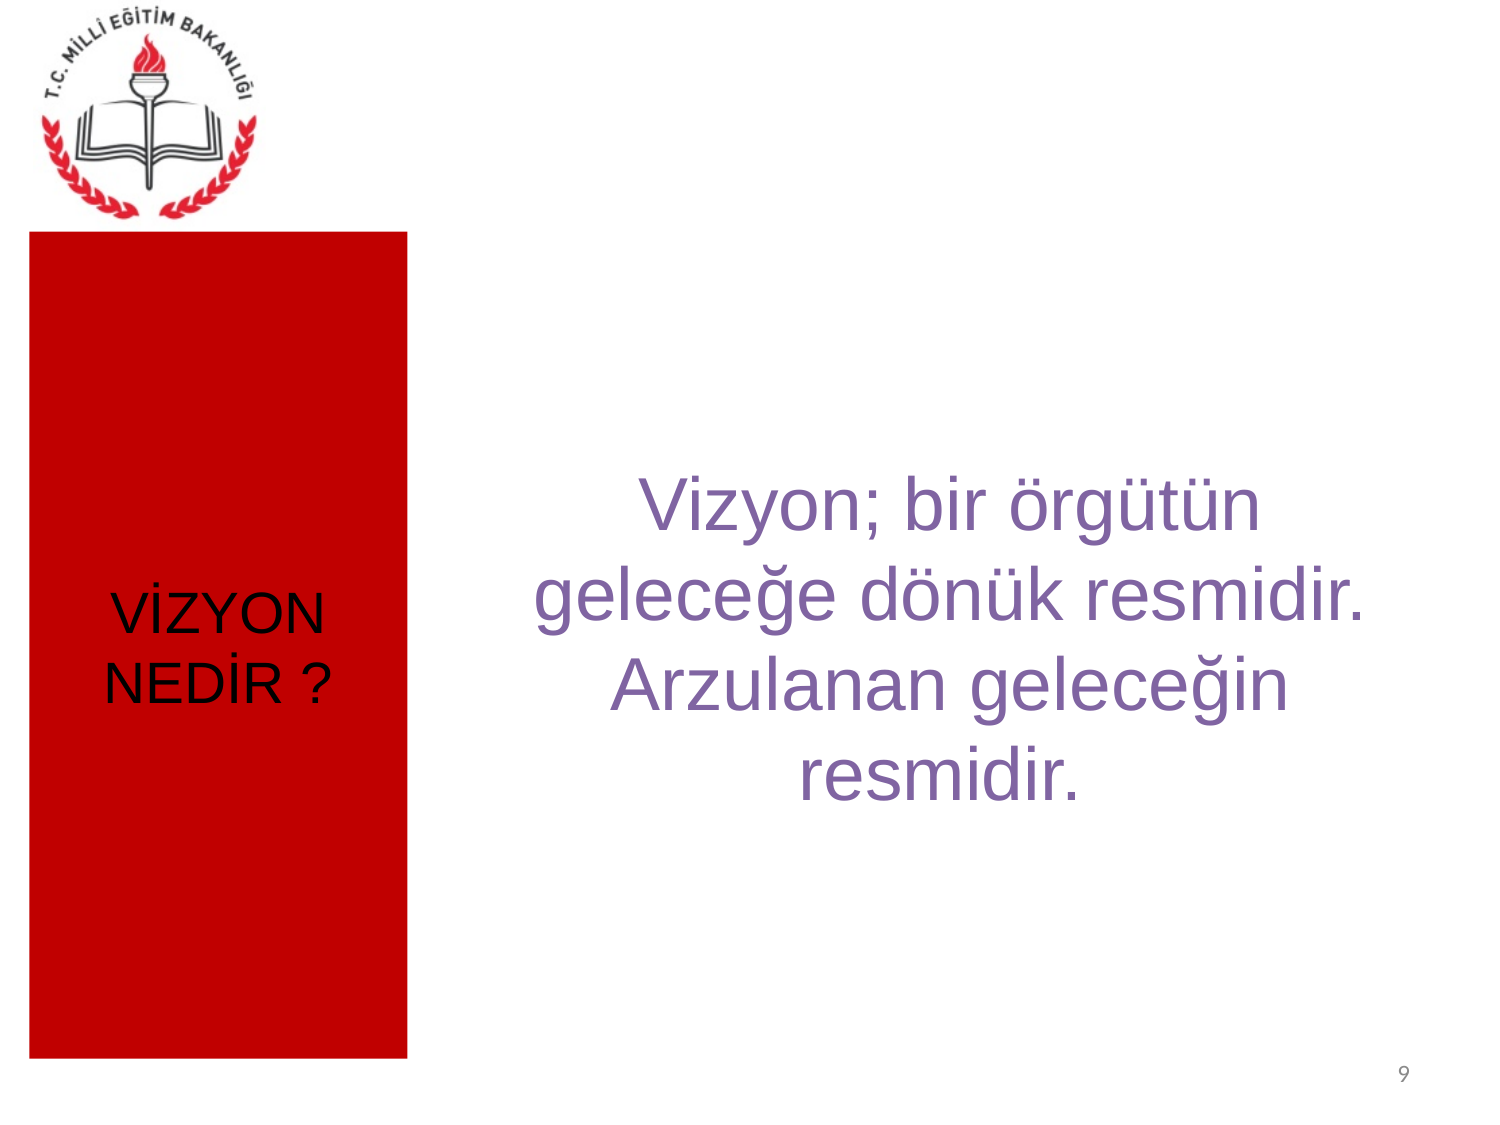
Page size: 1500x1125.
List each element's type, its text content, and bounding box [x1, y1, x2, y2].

slide_number 9 [1074, 1042, 1425, 1103]
picture [33, 0, 267, 232]
text_box Vizyon; bir örgütün geleceğe dönük resmidir. Arzulanan geleceğin resmidir. [466, 448, 1435, 824]
text_box VİZYON NEDİR ? [29, 231, 408, 1059]
